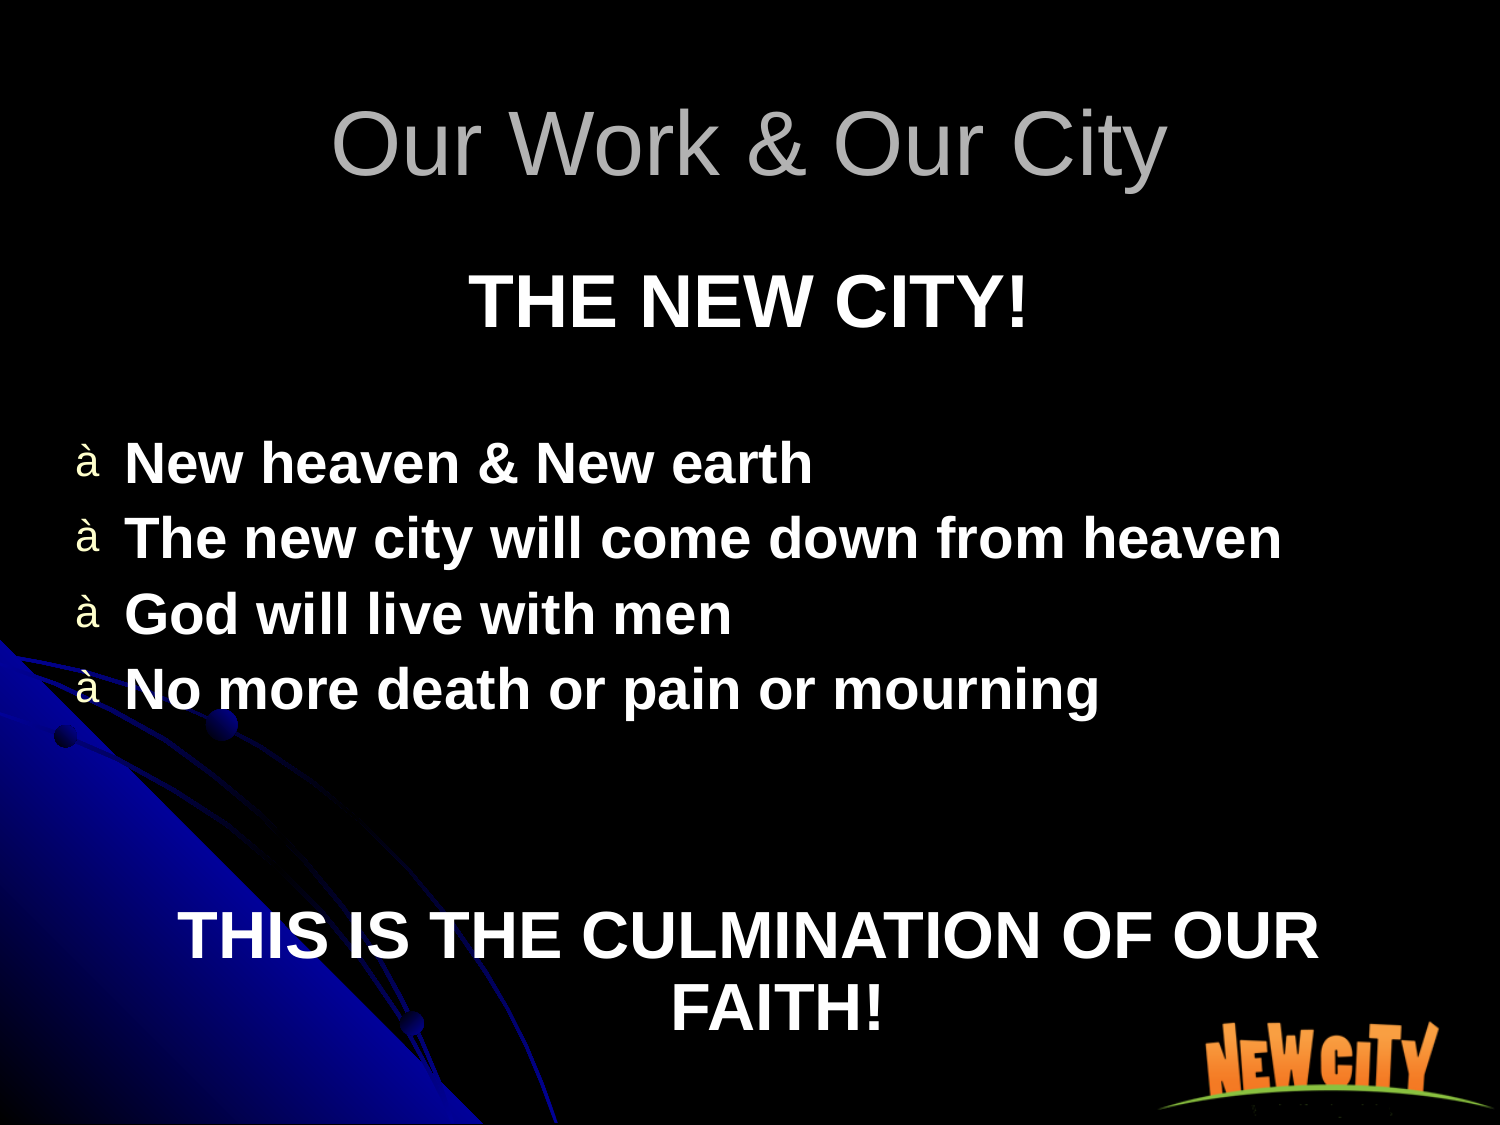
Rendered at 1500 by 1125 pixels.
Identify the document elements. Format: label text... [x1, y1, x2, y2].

picture [1152, 1009, 1500, 1125]
title Our Work & Our City [74, 45, 1426, 234]
list THE NEW CITY! New heaven & New earth The new city will come down from heaven God will live with men No more death or pain or mourning THIS IS THE CULMINATION OF OUR FAITH! [74, 261, 1426, 1125]
